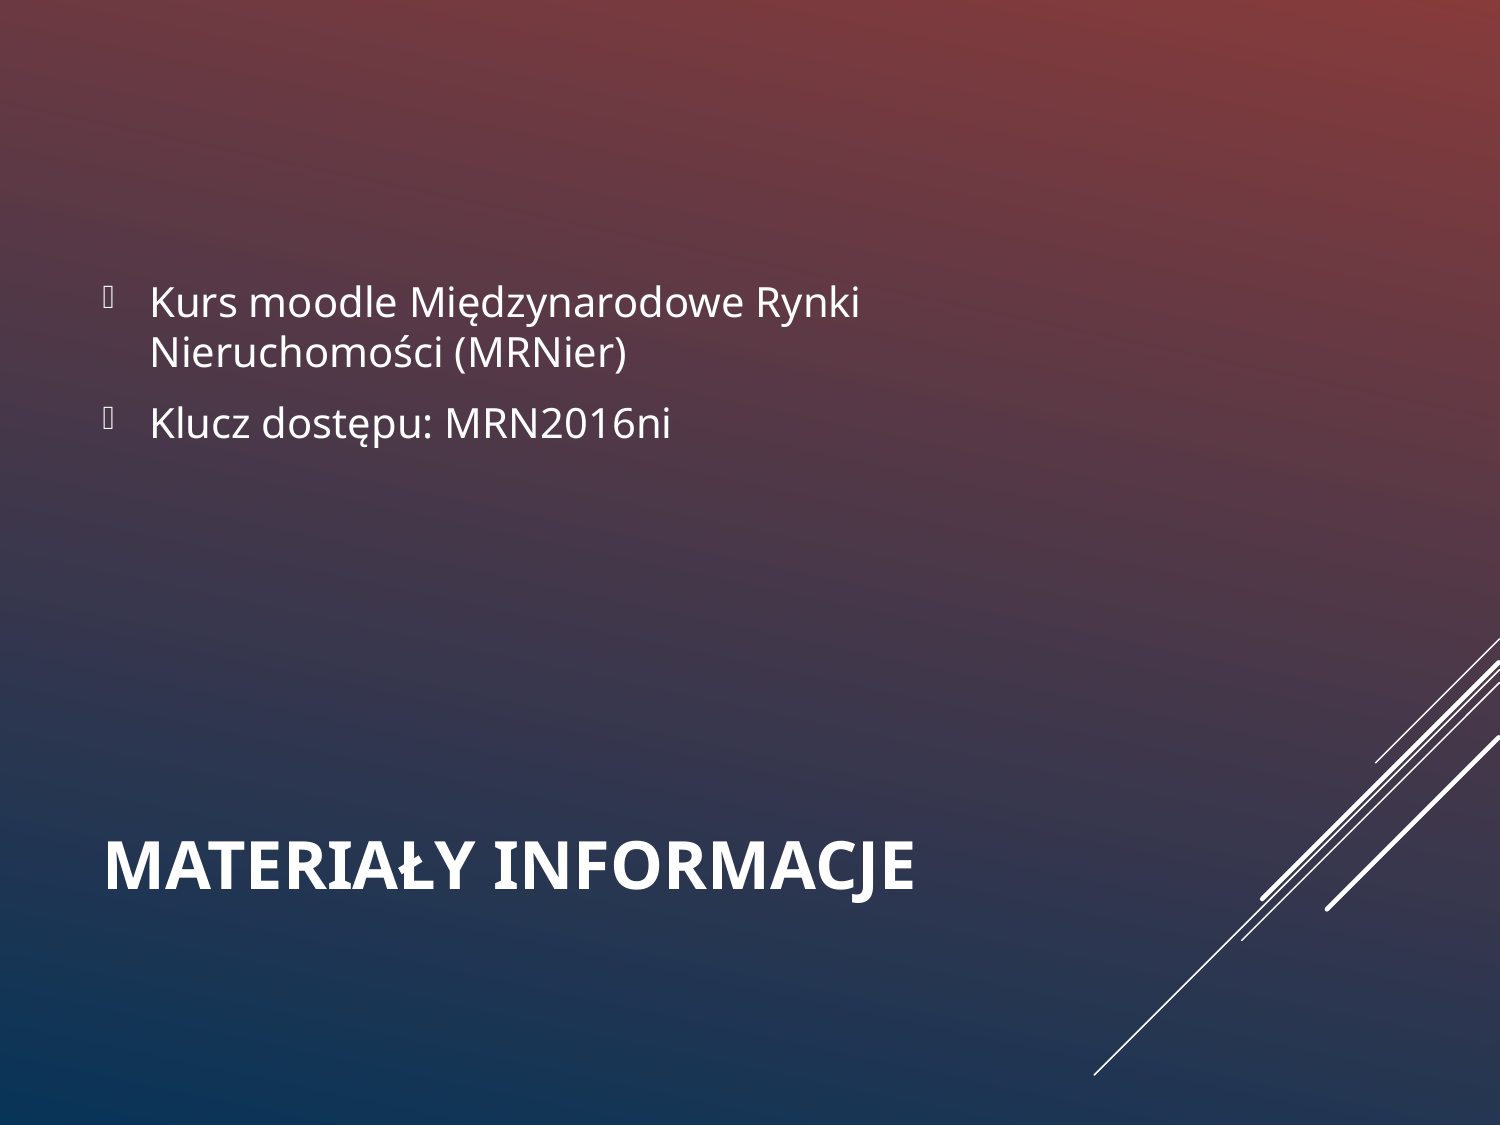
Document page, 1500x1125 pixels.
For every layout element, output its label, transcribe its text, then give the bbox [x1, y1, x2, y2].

list Kurs moodle Międzynarodowe Rynki Nieruchomości (MRNier) Klucz dostępu: MRN2016ni [87, 87, 1163, 706]
title Materiały informacje [87, 737, 1163, 988]
